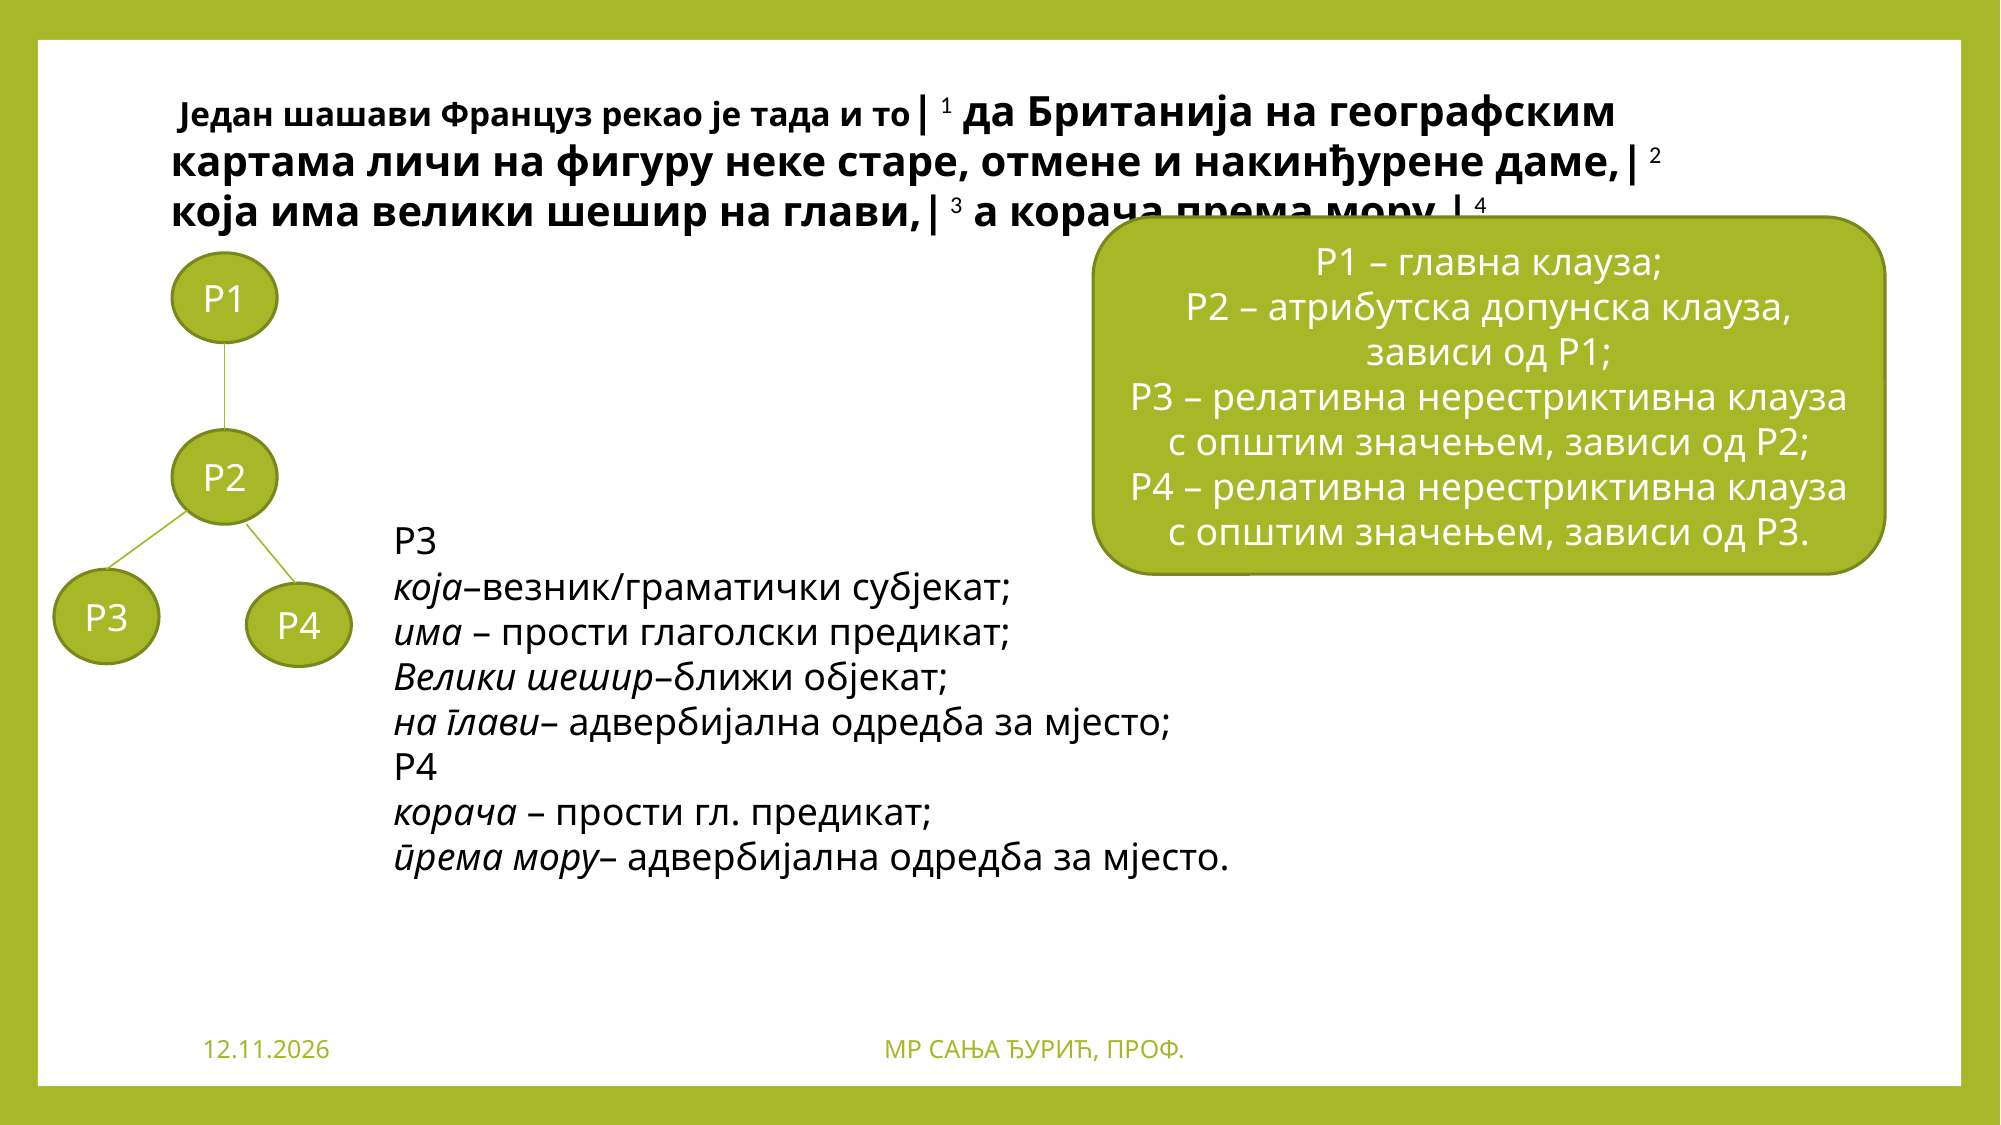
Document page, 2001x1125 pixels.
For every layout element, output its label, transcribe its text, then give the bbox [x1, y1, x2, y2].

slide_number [187, 1020, 570, 1081]
text_box Р2 [170, 428, 279, 526]
footer МР САЊА ЂУРИЋ, ПРОФ. [647, 1020, 1422, 1081]
text_box Р1 – главна клауза; Р2 – атрибутска допунска клауза, зависи од Р1; Р3 – релативна нерестриктивна клауза с општим значењем, зависи од Р2; Р4 – релативна нерестриктивна клауза с општим значењем, зависи од Р3. [1091, 215, 1887, 576]
text_box Р4 [244, 581, 353, 669]
text_box Један шашави Француз рекао је тада и то| 1 да Британија на географским картама личи на фигуру неке старе, отмене и накинђурене даме,| 2 која има велики шешир на глави,| 3 а корача према мору.| 4 [155, 77, 1754, 332]
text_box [106, 510, 188, 570]
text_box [246, 523, 296, 584]
text_box Р1 [170, 251, 279, 345]
text_box Р3 [52, 568, 161, 666]
text_box Р3 која–везник/граматички субјекат; има – прости глаголски предикат; Велики шешир–ближи објекат; на глави– адвербијална одредба за мјесто; Р4 корача – прости гл. предикат; према мору– адвербијална одредба за мјесто. [378, 510, 1749, 885]
